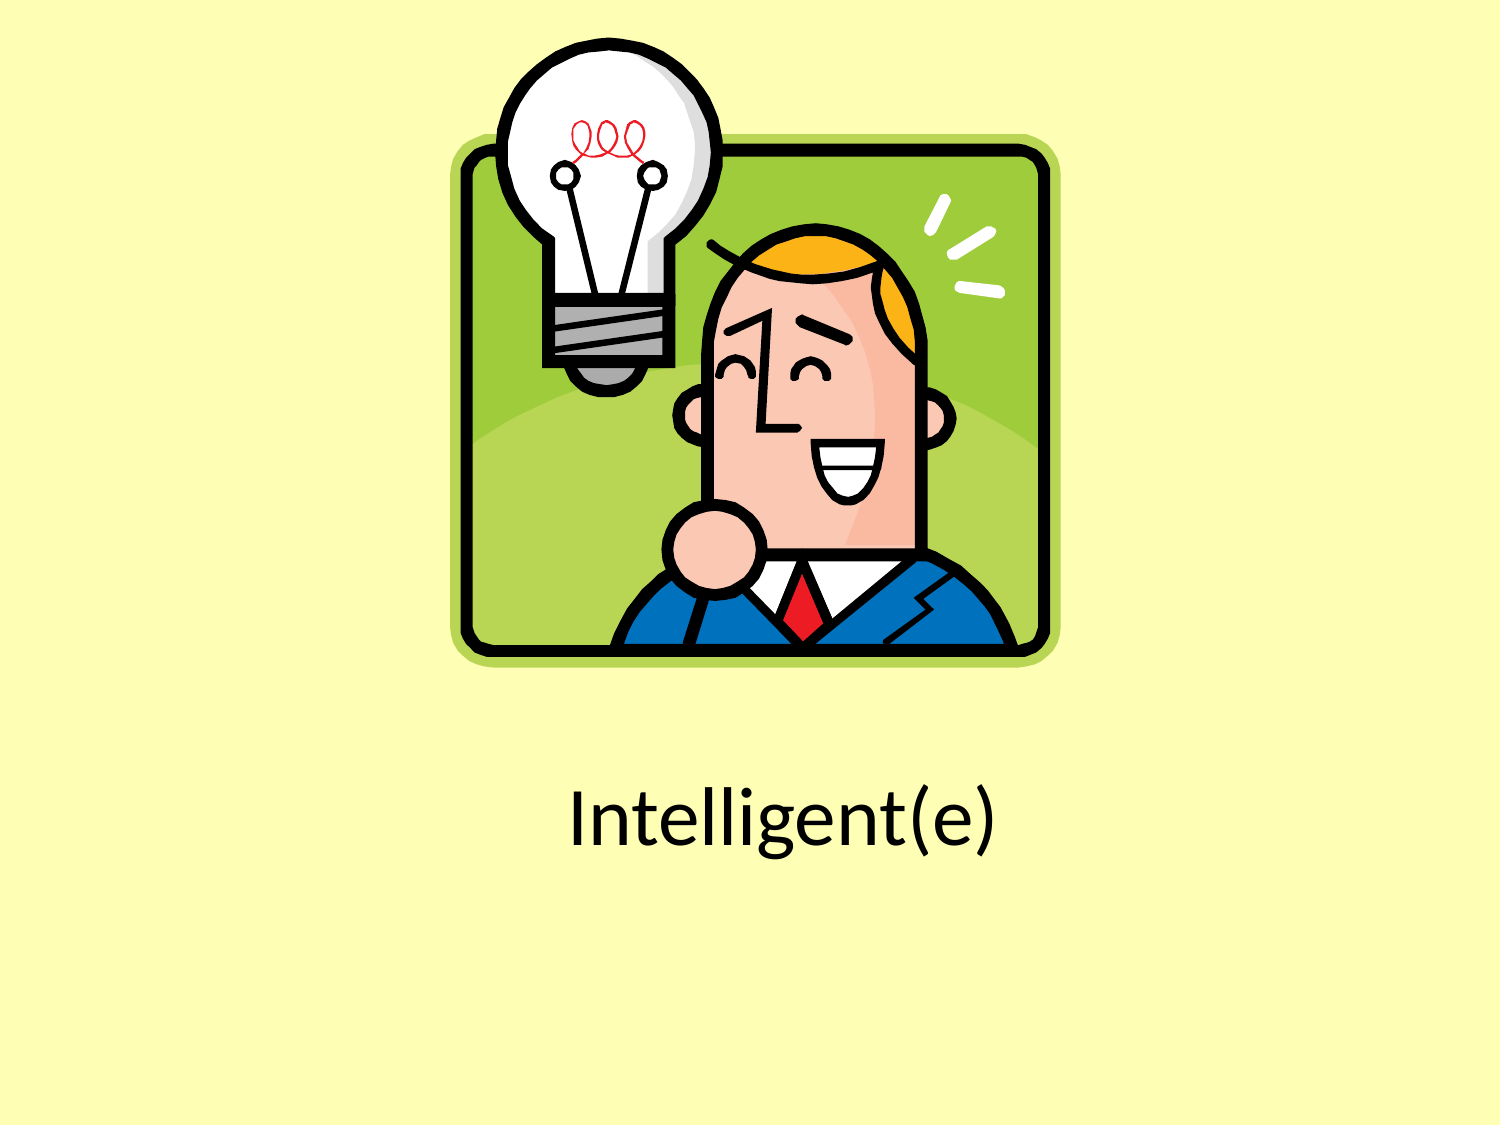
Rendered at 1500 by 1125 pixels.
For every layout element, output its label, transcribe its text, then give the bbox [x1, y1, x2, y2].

text_box Intelligent(e) [552, 755, 1015, 870]
picture [449, 37, 1061, 668]
